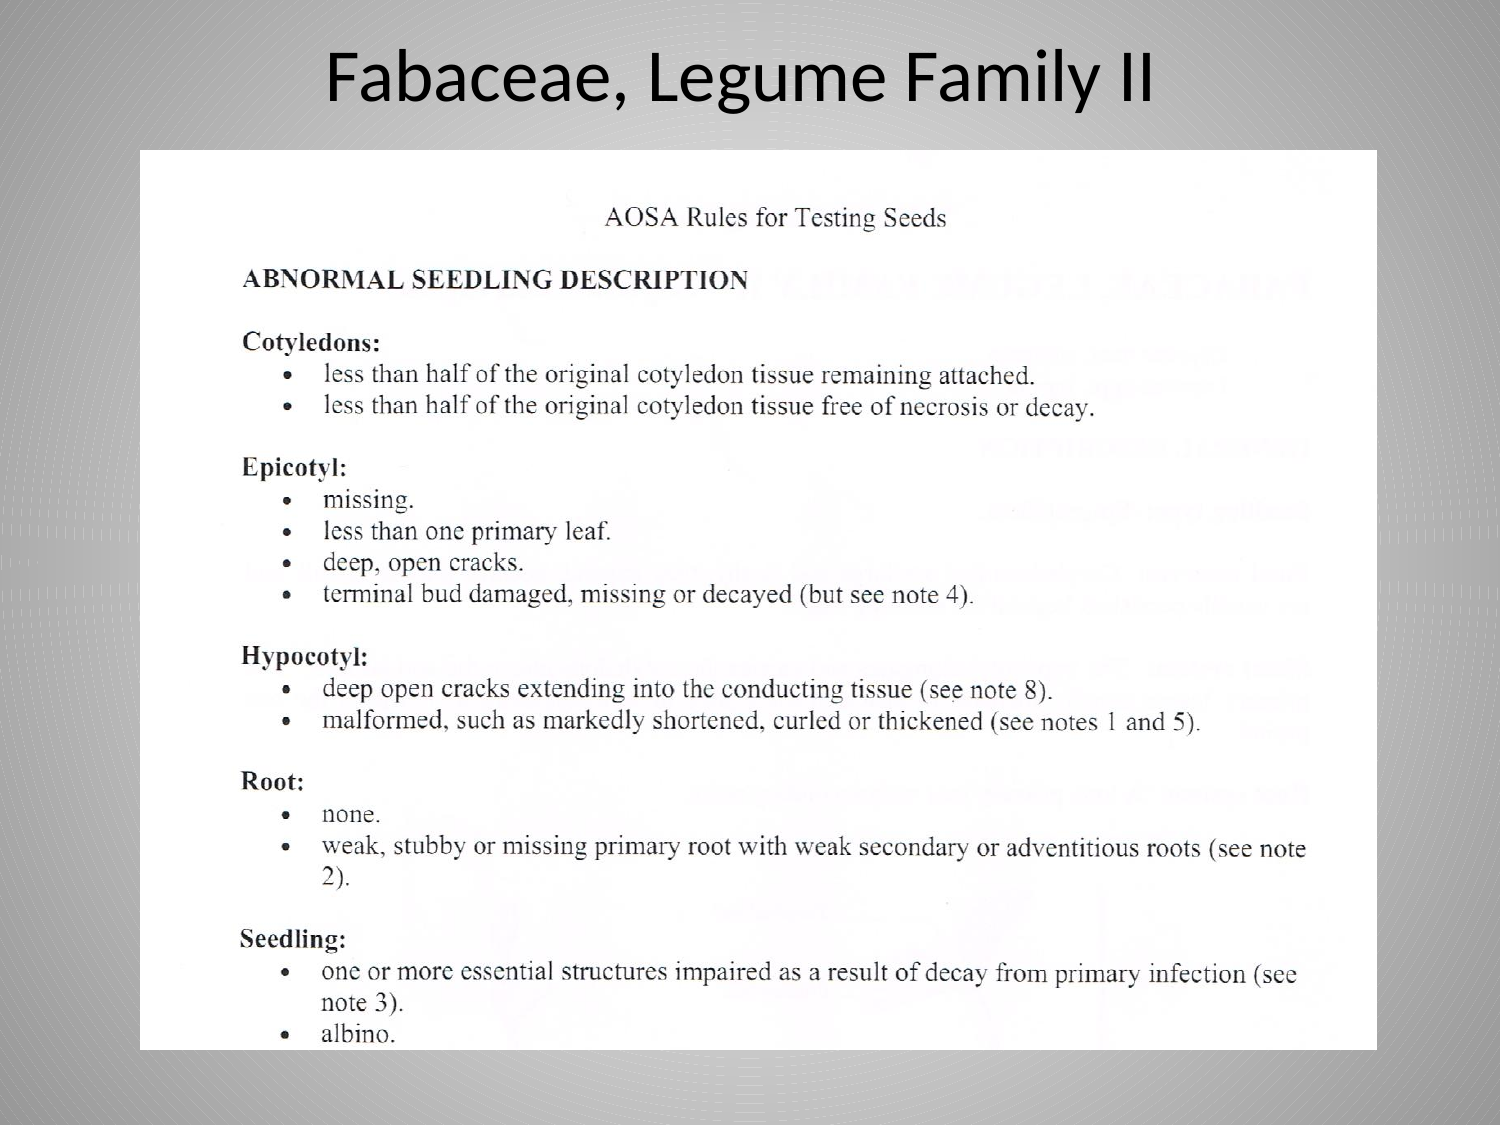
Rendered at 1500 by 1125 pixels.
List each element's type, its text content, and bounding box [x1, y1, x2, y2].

text_box Fabaceae, Legume Family II [310, 18, 1190, 124]
picture [139, 149, 1378, 1051]
